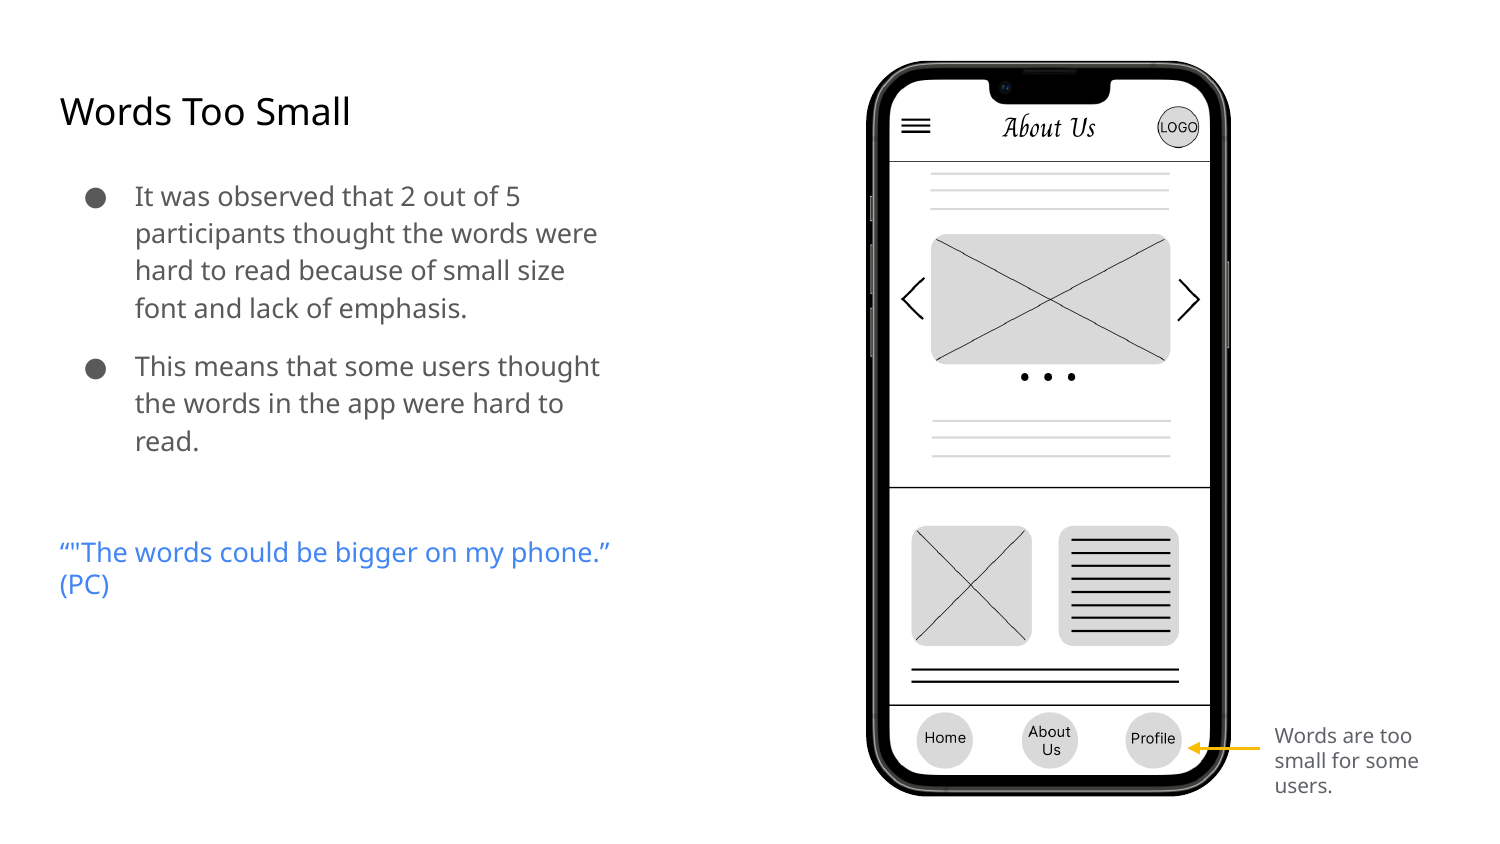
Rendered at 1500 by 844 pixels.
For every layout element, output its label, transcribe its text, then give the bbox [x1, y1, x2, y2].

picture [865, 60, 1232, 797]
text_box It was observed that 2 out of 5 participants thought the words were hard to read because of small size font and lack of emphasis. This means that some users thought the words in the app were hard to read. “"The words could be bigger on my phone.” (PC) [44, 159, 634, 685]
text_box Words are too small for some users. [1259, 707, 1441, 813]
text_box Words Too Small [44, 66, 860, 629]
